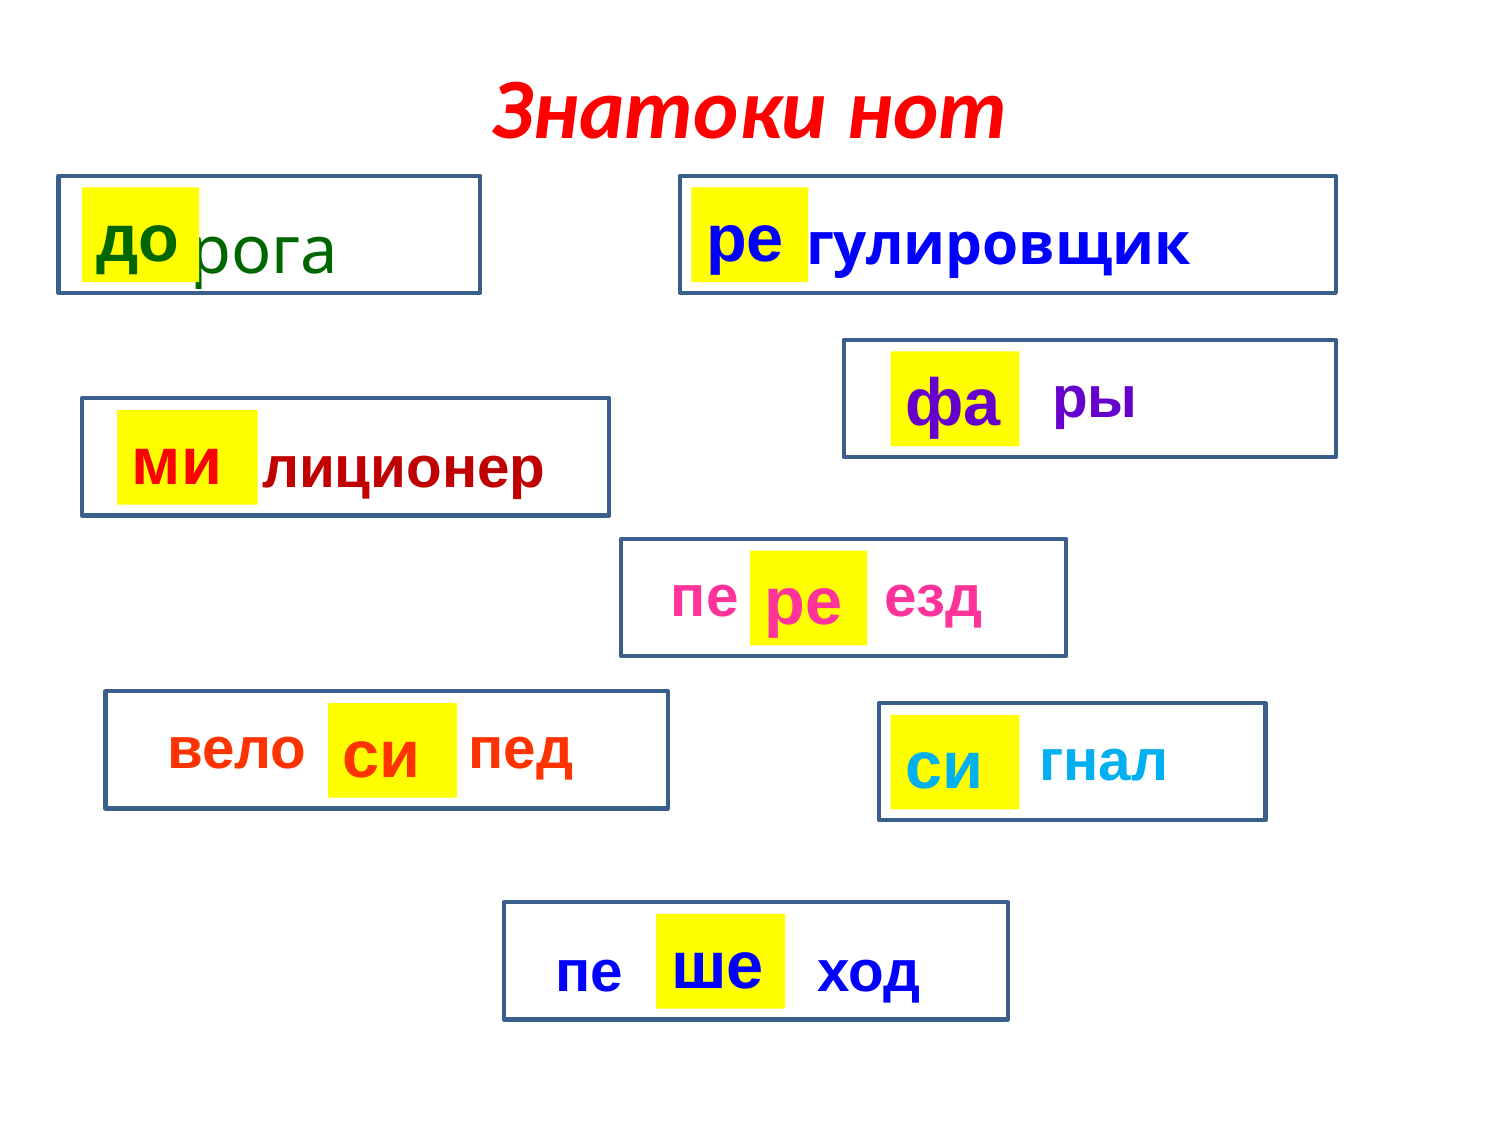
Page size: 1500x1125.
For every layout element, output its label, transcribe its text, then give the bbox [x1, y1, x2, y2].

text_box ре [749, 550, 868, 646]
text_box … гулировщик [726, 199, 1278, 284]
text_box си [890, 714, 1020, 810]
text_box ше [656, 913, 786, 1009]
text_box ... гнал [878, 714, 890, 800]
text_box пе ... ход [540, 925, 936, 1011]
text_box вело ... пед [457, 703, 633, 788]
text_box … ры [1020, 351, 1165, 437]
text_box [502, 900, 1010, 1022]
text_box ... гнал [1020, 714, 1266, 800]
text_box [678, 174, 1338, 295]
text_box пе ... езд [656, 550, 749, 636]
text_box си [328, 703, 457, 798]
text_box пе ... езд [868, 550, 1043, 636]
text_box вело ... пед [152, 703, 328, 788]
text_box ми [117, 410, 258, 505]
title Знатоки нот [75, 45, 1425, 164]
text_box … рога [105, 199, 446, 294]
text_box [56, 174, 482, 295]
text_box ре [691, 187, 809, 283]
text_box [103, 689, 670, 811]
text_box [619, 537, 1068, 658]
text_box …лиционер [140, 421, 563, 507]
text_box [80, 396, 611, 518]
text_box фа [890, 351, 1020, 447]
text_box до [81, 187, 200, 283]
text_box [877, 701, 1268, 822]
text_box [842, 338, 1338, 459]
